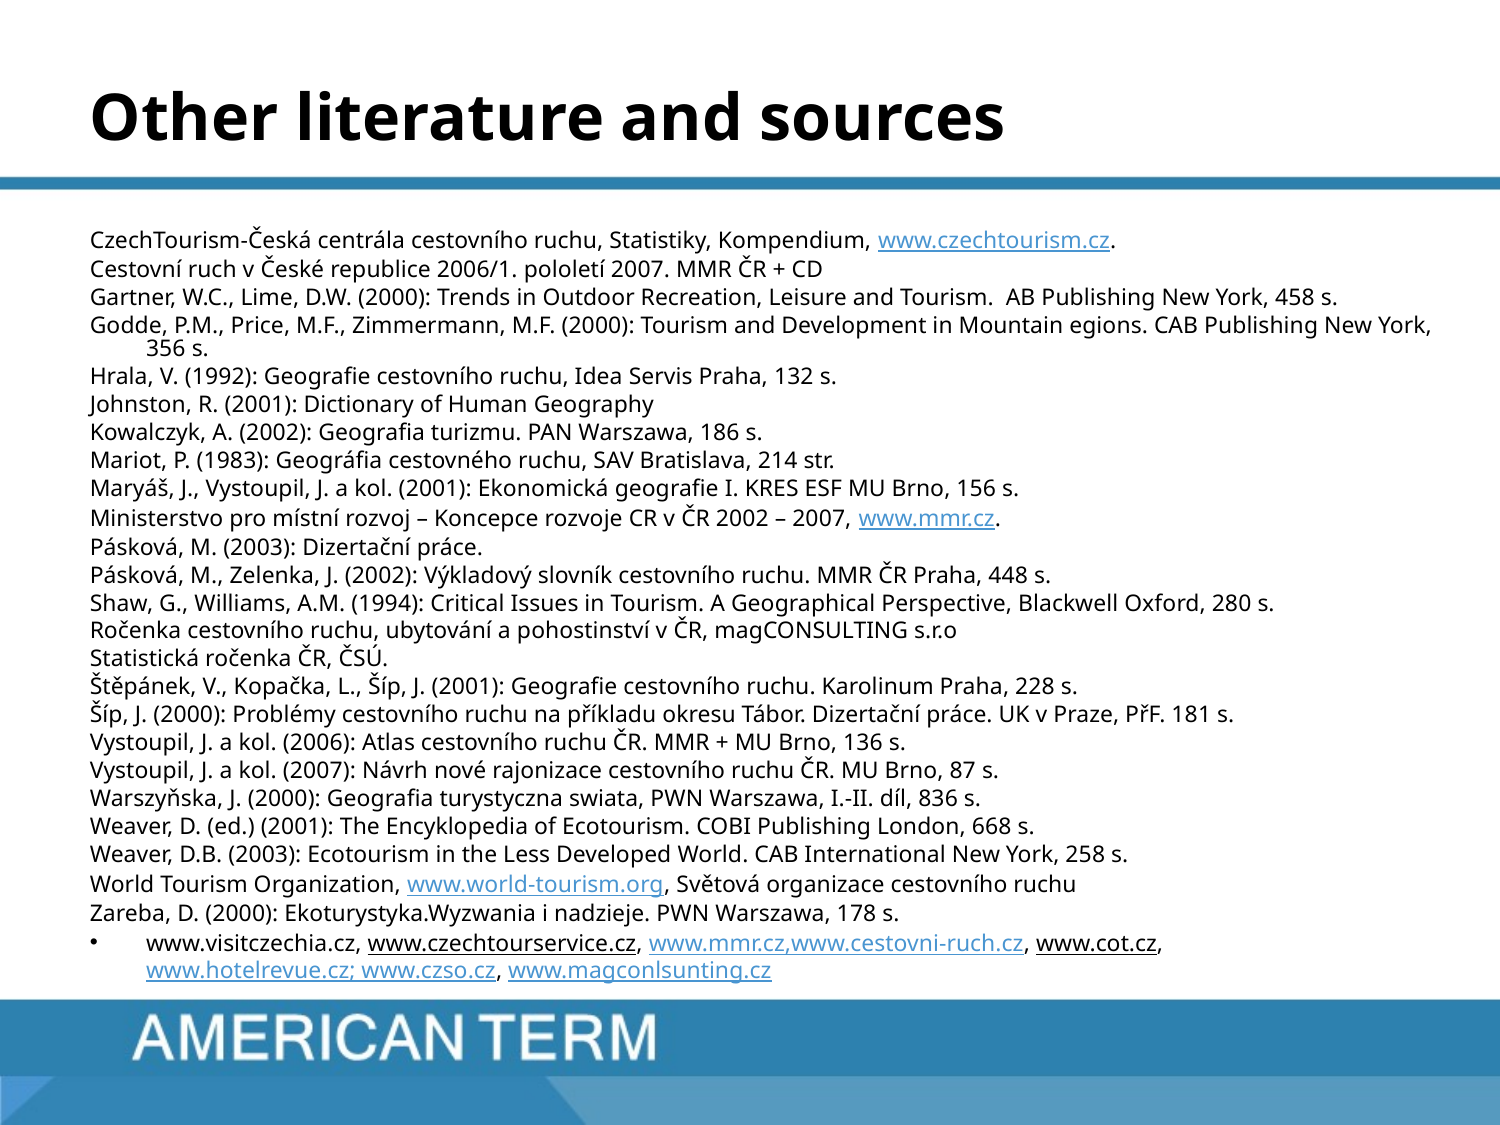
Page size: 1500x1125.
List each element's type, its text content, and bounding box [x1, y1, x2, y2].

picture [0, 0, 1500, 1125]
text_box Other literature and sources [74, 45, 1425, 185]
text_box CzechTourism-Česká centrála cestovního ruchu, Statistiky, Kompendium, www.czechtourism.cz. Cestovní ruch v České republice 2006/1. pololetí 2007. MMR ČR + CD Gartner, W.C., Lime, D.W. (2000): Trends in Outdoor Recreation, Leisure and Tourism. AB Publishing New York, 458 s. Godde, P.M., Price, M.F., Zimmermann, M.F. (2000): Tourism and Development in Mountain egions. CAB Publishing New York, 356 s. Hrala, V. (1992): Geografie cestovního ruchu, Idea Servis Praha, 132 s. Johnston, R. (2001): Dictionary of Human Geography Kowalczyk, A. (2002): Geografia turizmu. PAN Warszawa, 186 s. Mariot, P. (1983): Geográfia cestovného ruchu, SAV Bratislava, 214 str. Maryáš, J., Vystoupil, J. a kol. (2001): Ekonomická geografie I. KRES ESF MU Brno, 156 s. Ministerstvo pro místní rozvoj – Koncepce rozvoje CR v ČR 2002 – 2007, www.mmr.cz. Pásková, M. (2003): Dizertační práce. Pásková, M., Zelenka, J. (2002): Výkladový slovník cestovního ruchu. MMR ČR Praha, 448 s. Shaw, G., Williams, A.M. (1994): Critical Issues in Tourism. A Geographical Perspective, Blackwell Oxford, 280 s. Ročenka cestovního ruchu, ubytování a pohostinství v ČR, magCONSULTING s.r.o Statistická ročenka ČR, ČSÚ. Štěpánek, V., Kopačka, L., Šíp, J. (2001): Geografie cestovního ruchu. Karolinum Praha, 228 s. Šíp, J. (2000): Problémy cestovního ruchu na příkladu okresu Tábor. Dizertační práce. UK v Praze, PřF. 181 s. Vystoupil, J. a kol. (2006): Atlas cestovního ruchu ČR. MMR + MU Brno, 136 s. Vystoupil, J. a kol. (2007): Návrh nové rajonizace cestovního ruchu ČR. MU Brno, 87 s. Warszyňska, J. (2000): Geografia turystyczna swiata, PWN Warszawa, I.-II. díl, 836 s. Weaver, D. (ed.) (2001): The Encyklopedia of Ecotourism. COBI Publishing London, 668 s. Weaver, D.B. (2003): Ecotourism in the Less Developed World. CAB International New York, 258 s. World Tourism Organization, www.world-tourism.org, Světová organizace cestovního ruchu Zareba, D. (2000): Ekoturystyka.Wyzwania i nadzieje. PWN Warszawa, 178 s. www.visitczechia.cz, www.czechtourservice.cz, www.mmr.cz,www.cestovni-ruch.cz, www.cot.cz, www.hotelrevue.cz; www.czso.cz, www.magconlsunting.cz [74, 220, 1483, 968]
